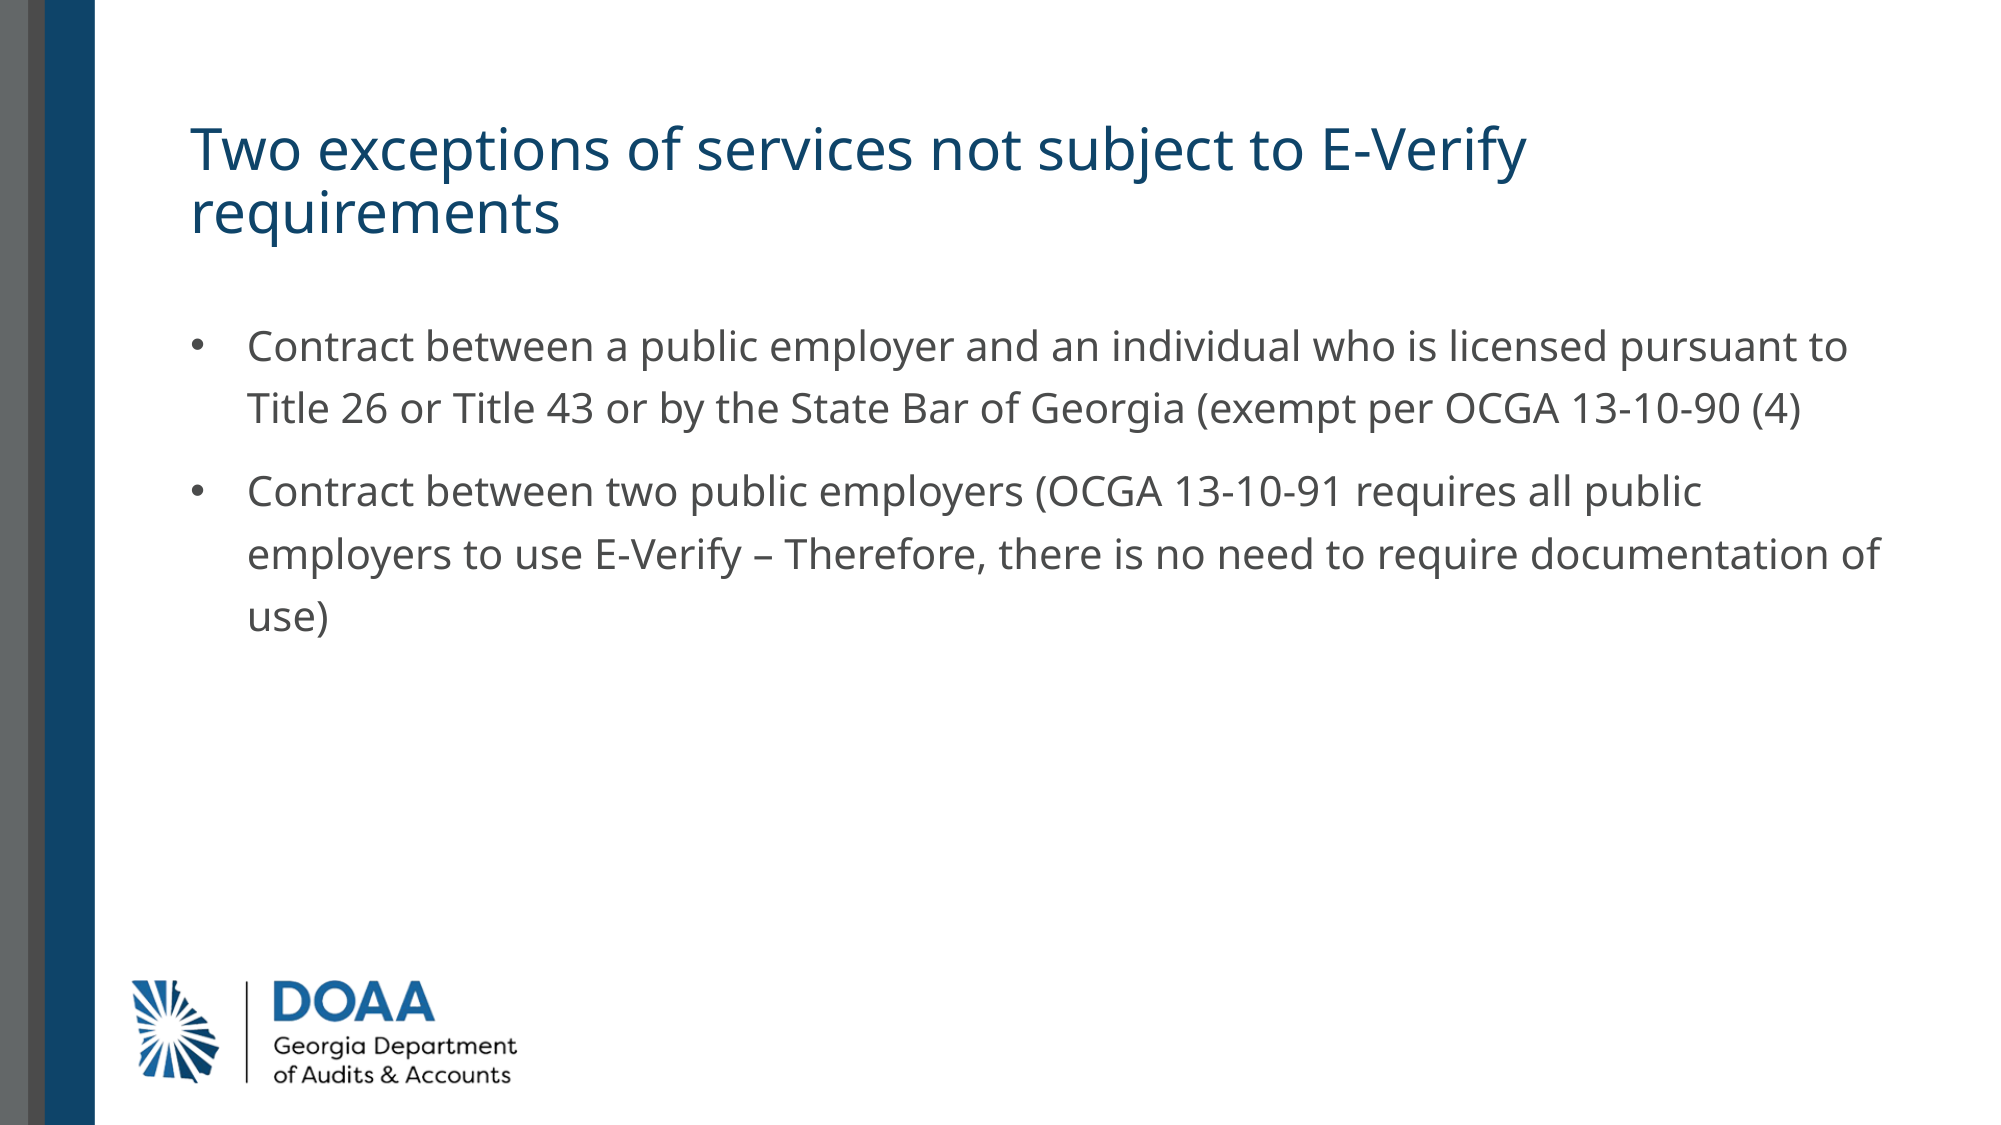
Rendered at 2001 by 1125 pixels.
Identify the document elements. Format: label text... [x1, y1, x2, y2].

picture [0, 0, 2001, 1125]
title Two exceptions of services not subject to E-Verify requirements [175, 112, 1901, 261]
list Contract between a public employer and an individual who is licensed pursuant to Title 26 or Title 43 or by the State Bar of Georgia (exempt per OCGA 13-10-90 (4) Contract between two public employers (OCGA 13-10-91 requires all public employers to use E-Verify – Therefore, there is no need to require documentation of use) [175, 299, 1901, 881]
